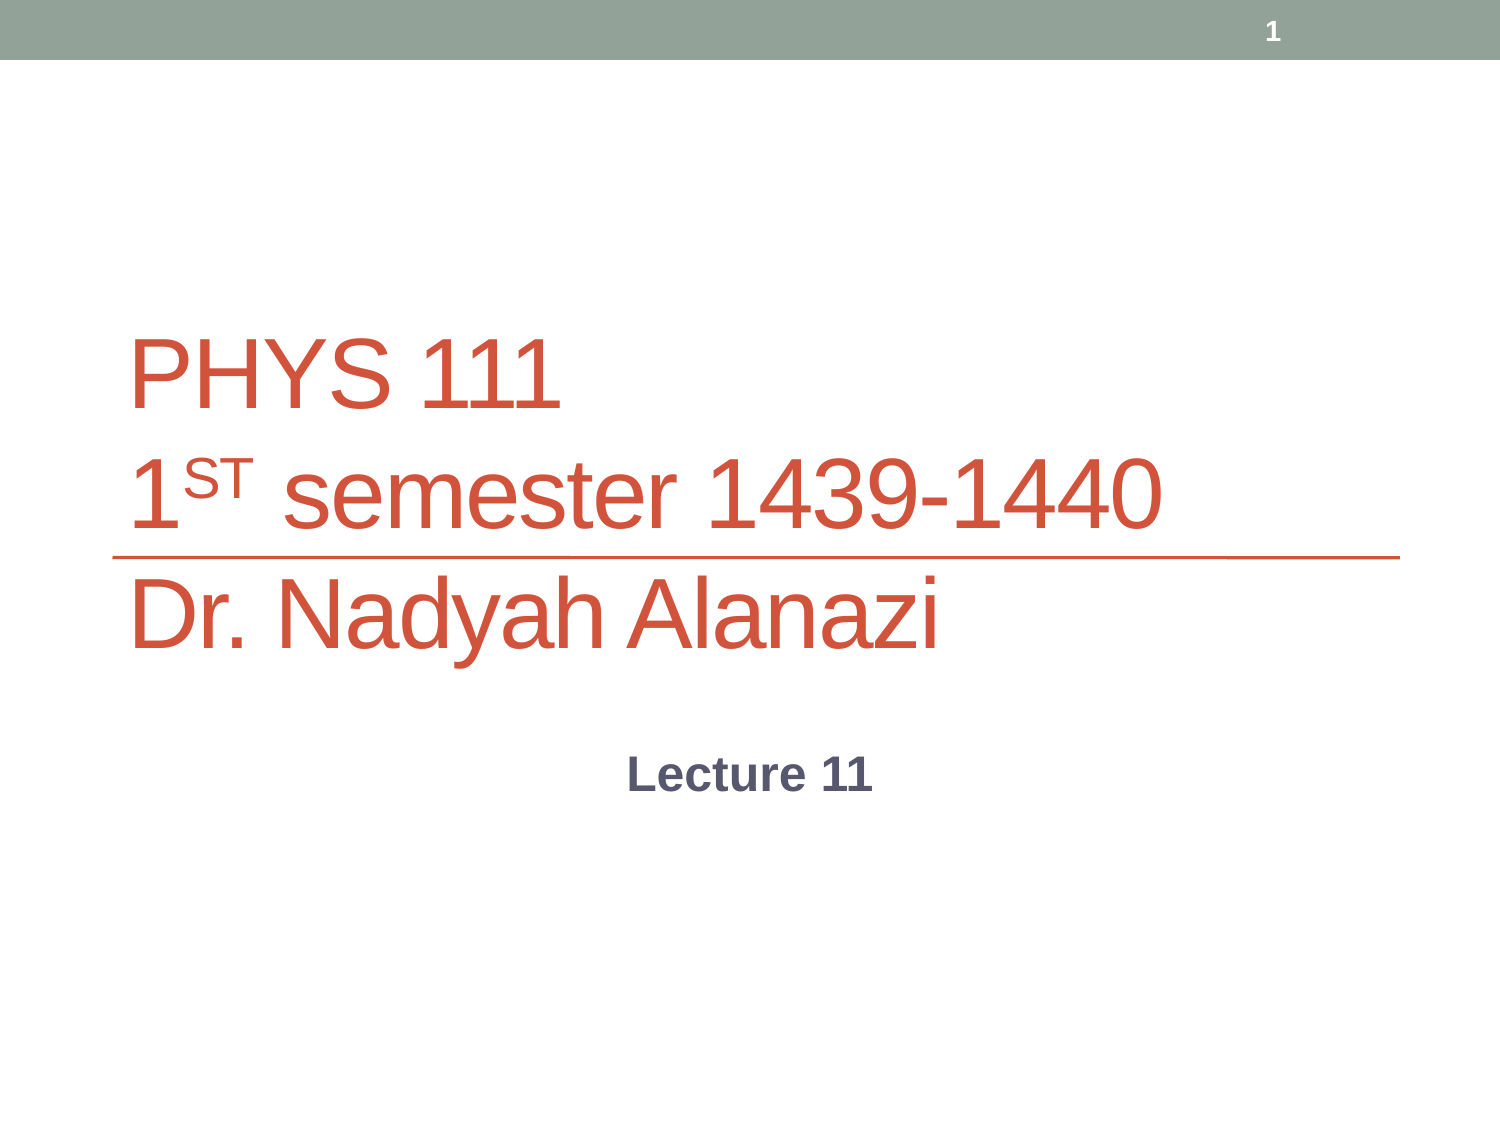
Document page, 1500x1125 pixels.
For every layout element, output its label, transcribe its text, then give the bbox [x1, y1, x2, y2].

title PHYS 111 1st semester 1439-1440 Dr. Nadyah Alanazi [112, 349, 1388, 676]
slide_number 1 [1250, 3, 1425, 57]
subtitle Lecture 11 [225, 734, 1275, 925]
